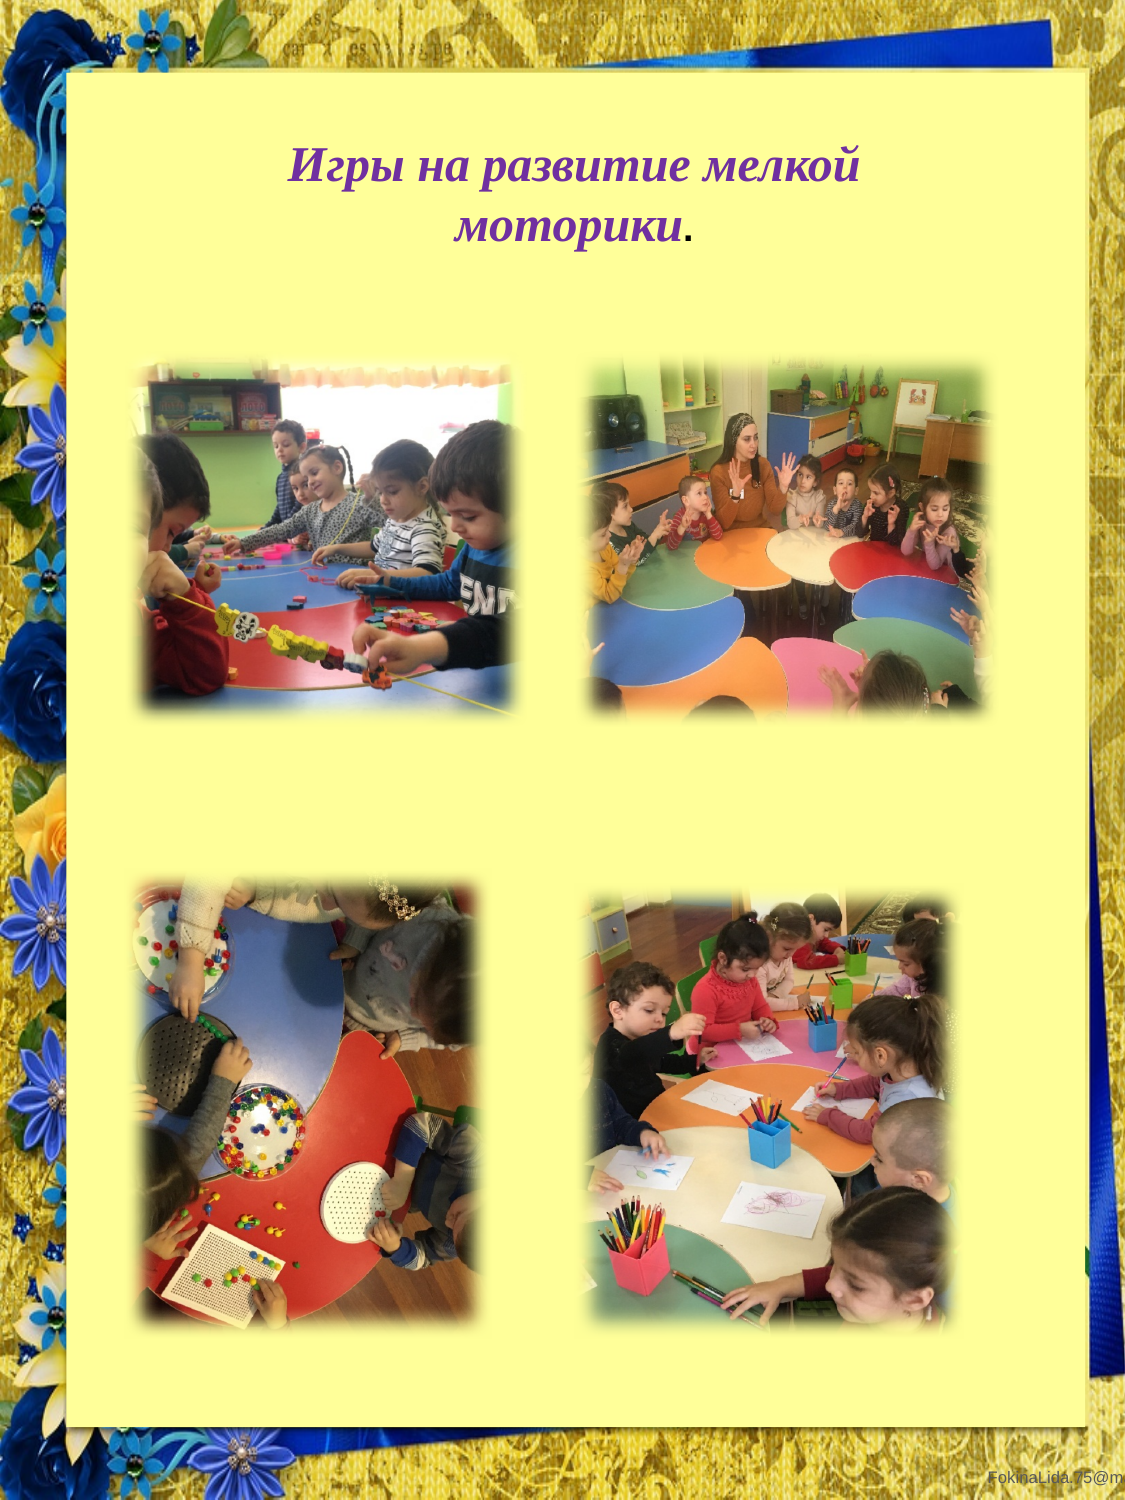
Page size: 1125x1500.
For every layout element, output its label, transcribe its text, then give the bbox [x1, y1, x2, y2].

text_box Игры на развитие мелкой моторики. [148, 123, 1000, 259]
picture [0, 0, 1125, 1500]
